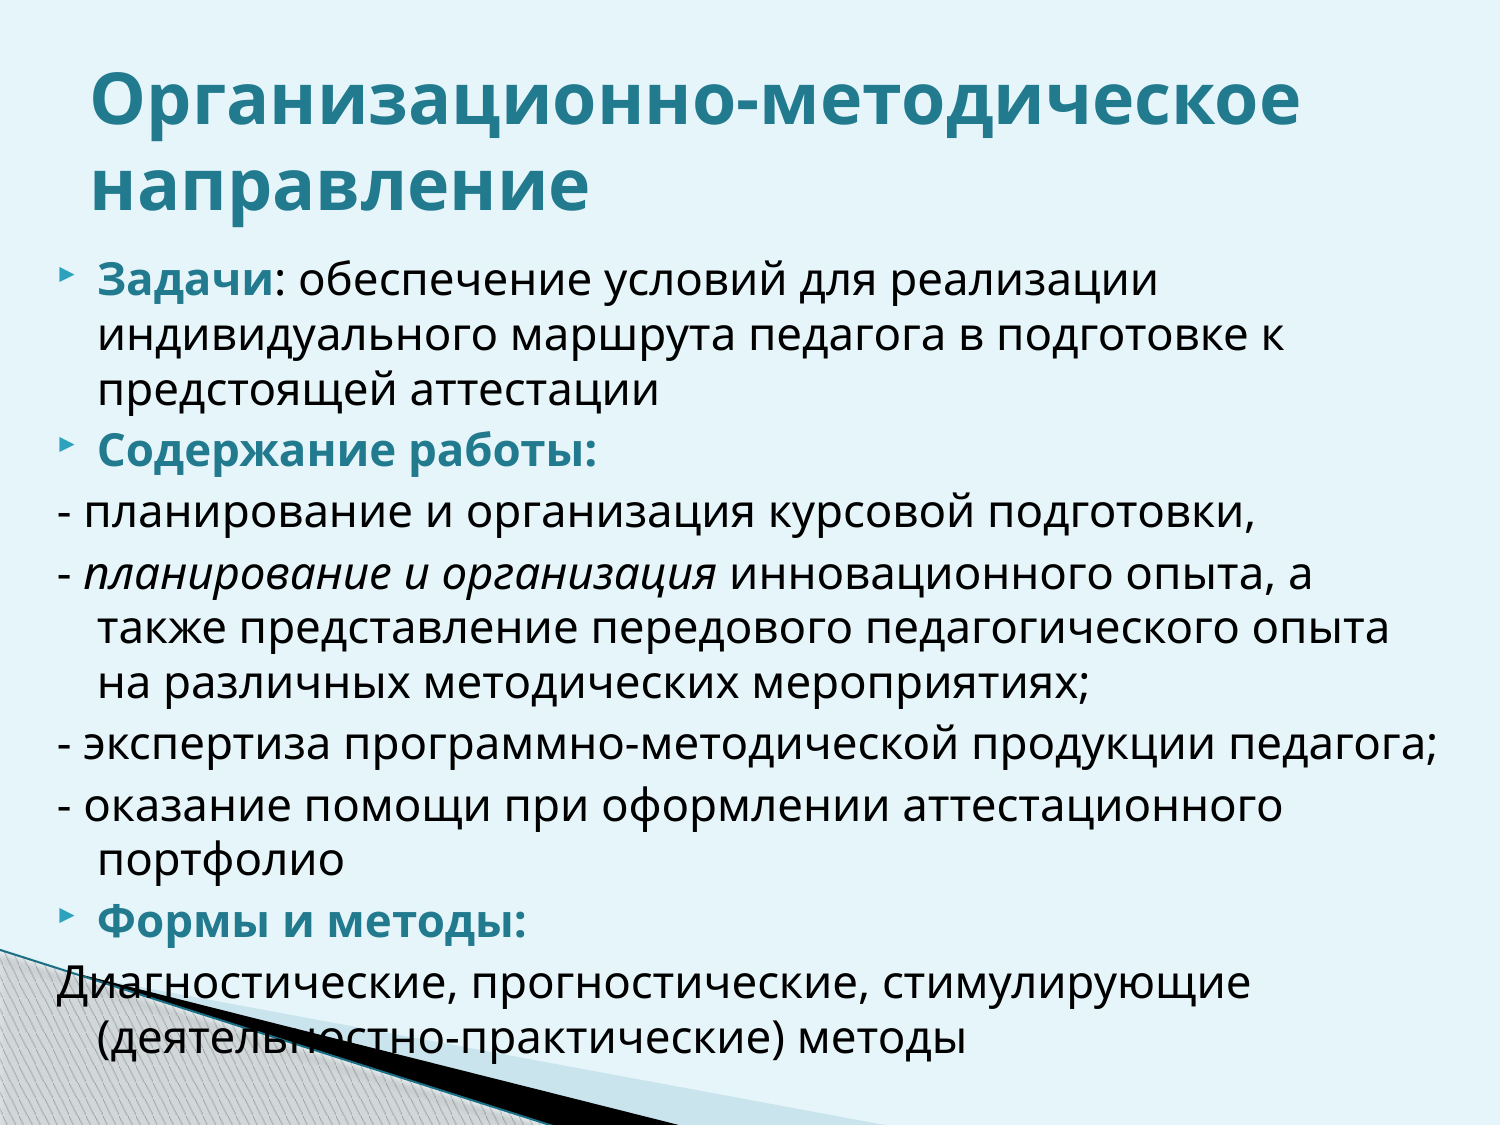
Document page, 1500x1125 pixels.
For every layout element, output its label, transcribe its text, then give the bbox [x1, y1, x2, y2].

title Организационно-методическое направление [75, 45, 1425, 233]
list Задачи: обеспечение условий для реализации индивидуального маршрута педагога в подготовке к предстоящей аттестации Содержание работы: - планирование и организация курсовой подготовки, - планирование и организация инновационного опыта, а также представление передового педагогического опыта на различных методических мероприятиях; - экспертиза программно-методической продукции педагога; - оказание помощи при оформлении аттестационного портфолио Формы и методы: Диагностические, прогностические, стимулирующие (деятельностно-практические) методы [24, 243, 1463, 1100]
